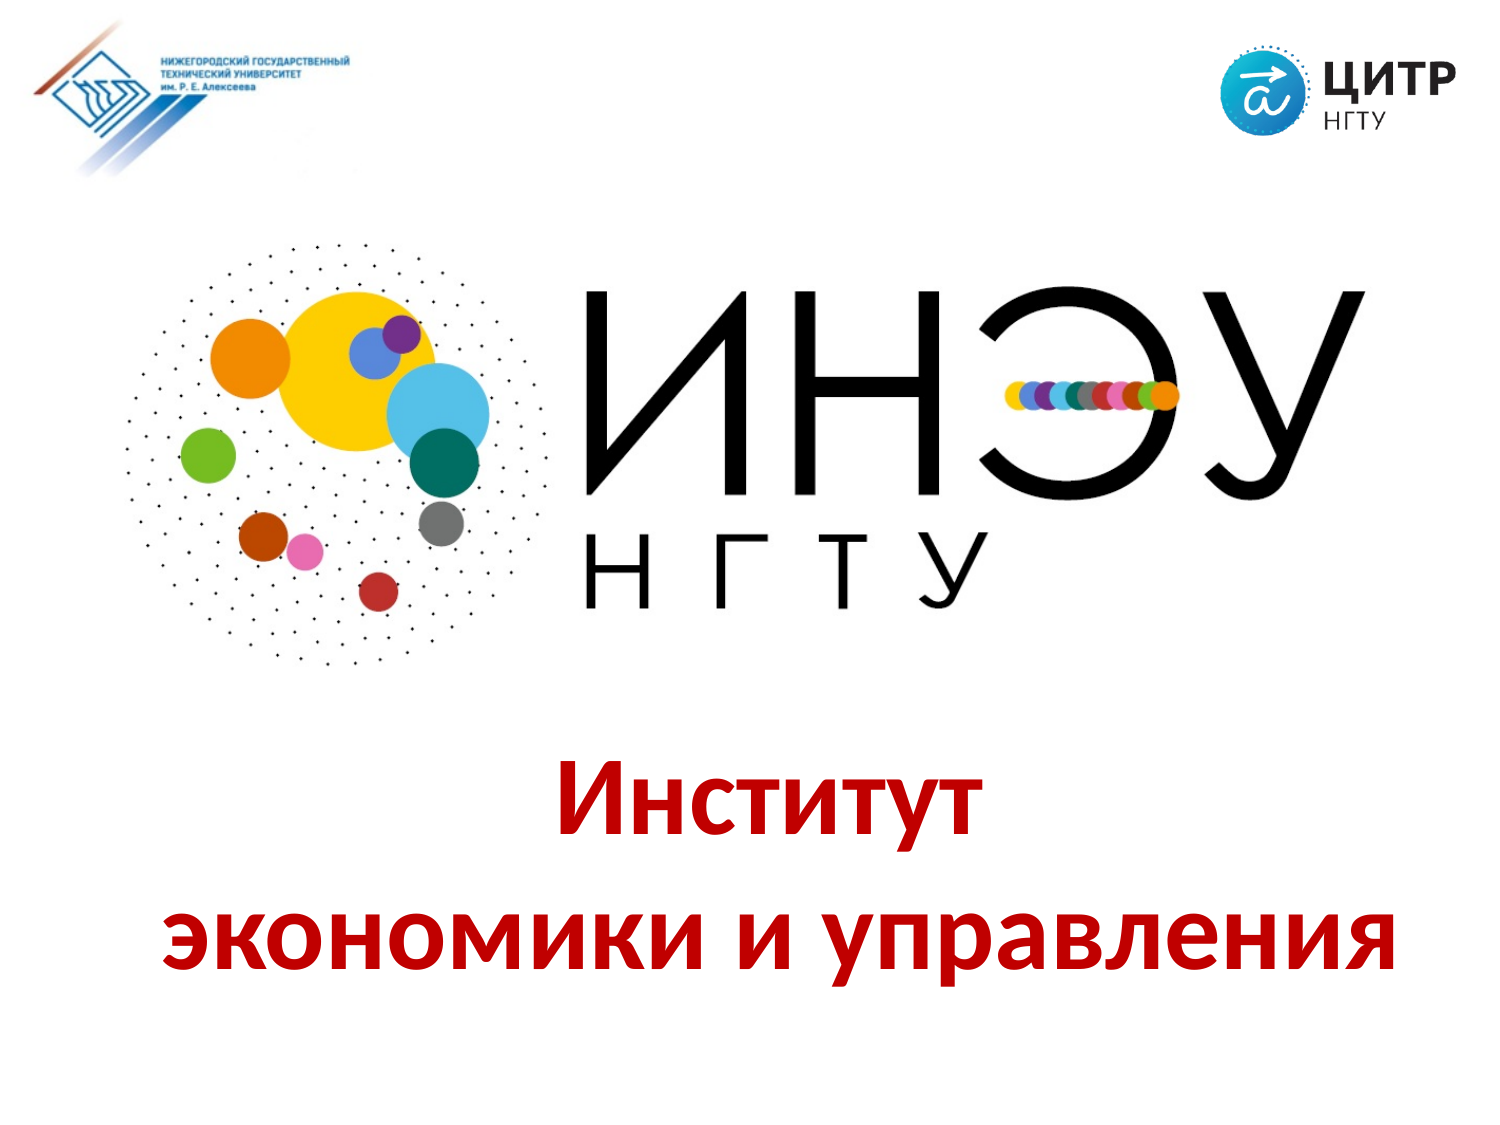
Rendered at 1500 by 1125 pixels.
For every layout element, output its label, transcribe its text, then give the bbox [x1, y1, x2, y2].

picture [0, 0, 376, 187]
text_box Институт экономики и управления [146, 714, 1417, 1000]
picture [1218, 34, 1458, 151]
picture [81, 210, 1385, 692]
